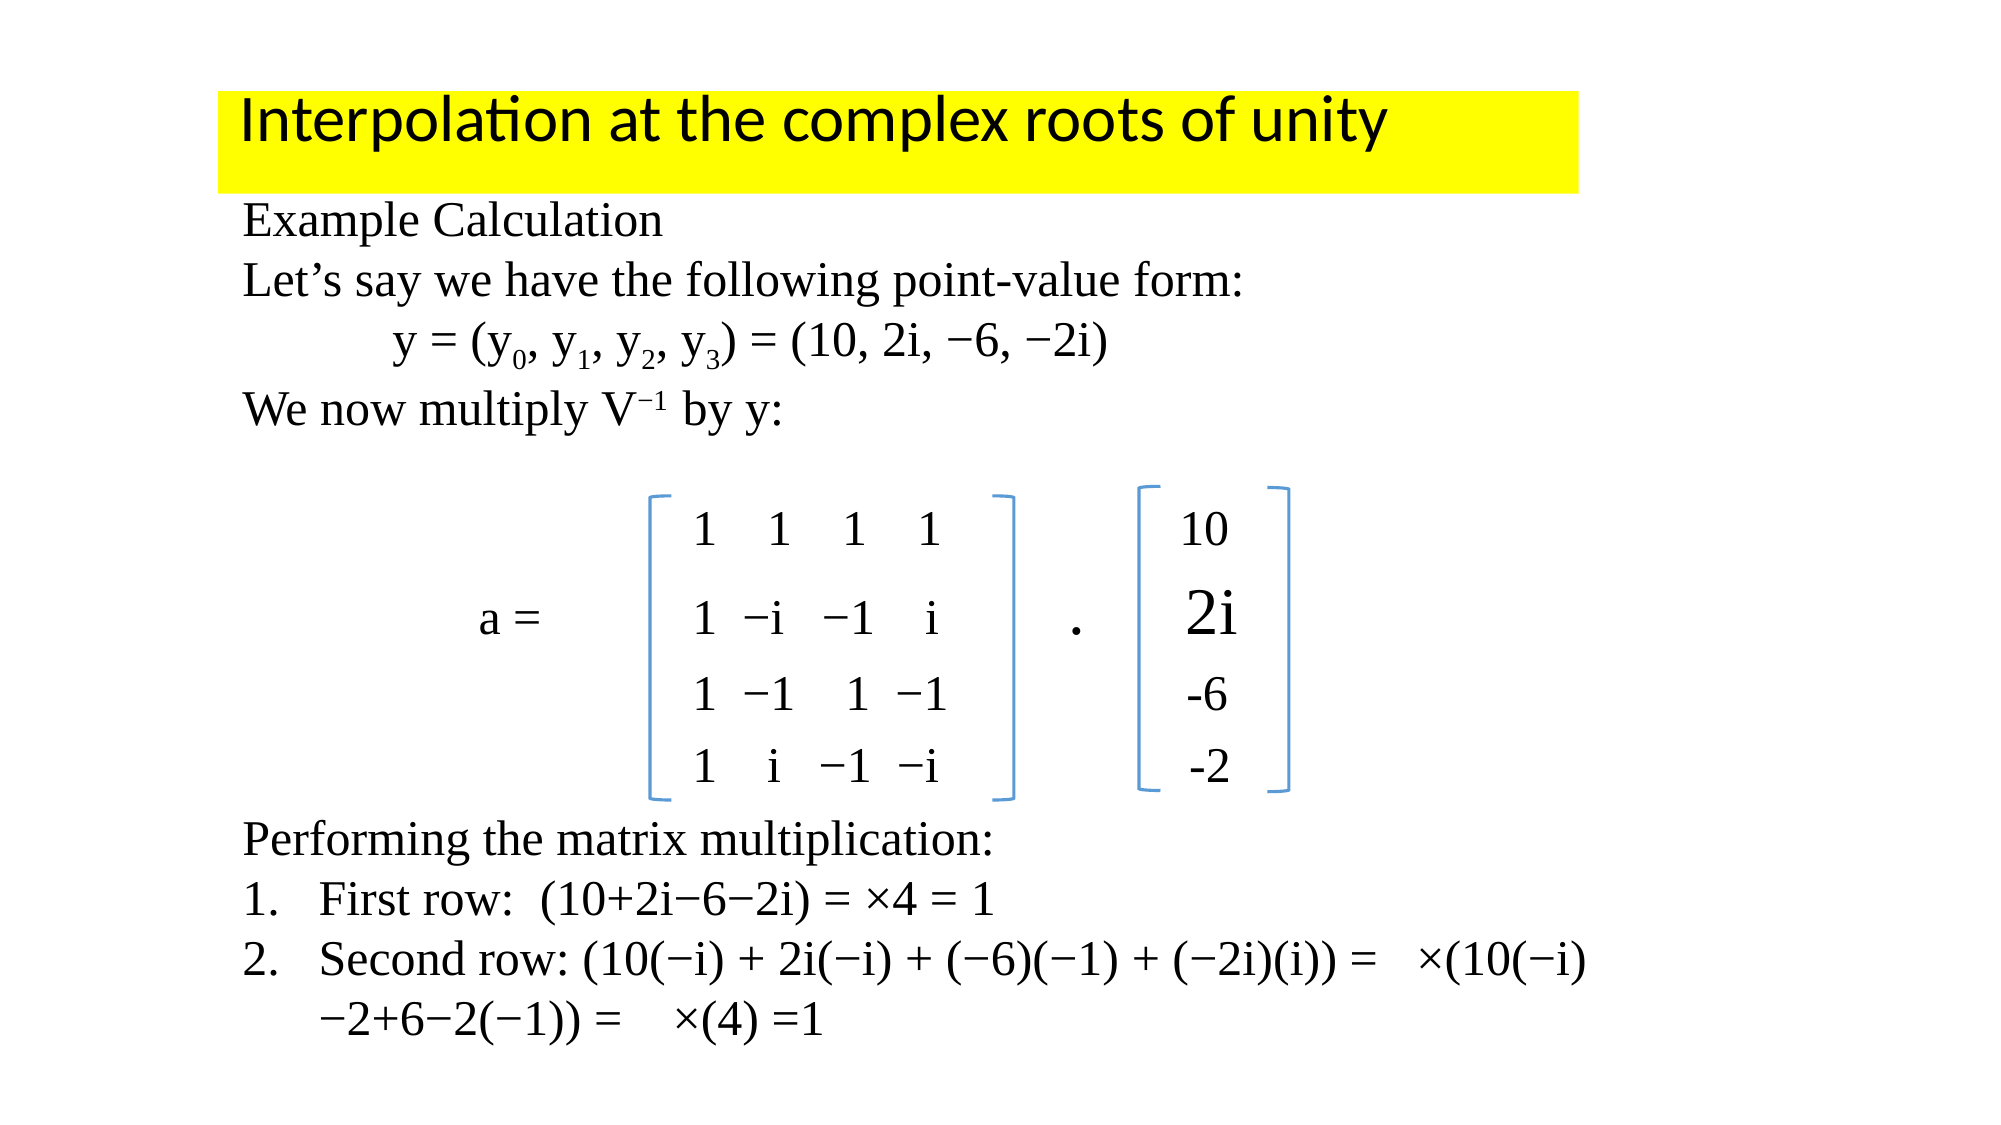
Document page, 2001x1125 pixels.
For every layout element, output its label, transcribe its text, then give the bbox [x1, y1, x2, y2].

text_box [1267, 486, 1290, 793]
text_box [992, 495, 1015, 801]
text_box [649, 495, 672, 801]
text_box Interpolation at the complex roots of unity [224, 55, 1405, 163]
text_box [218, 91, 1579, 194]
text_box [1138, 485, 1161, 792]
